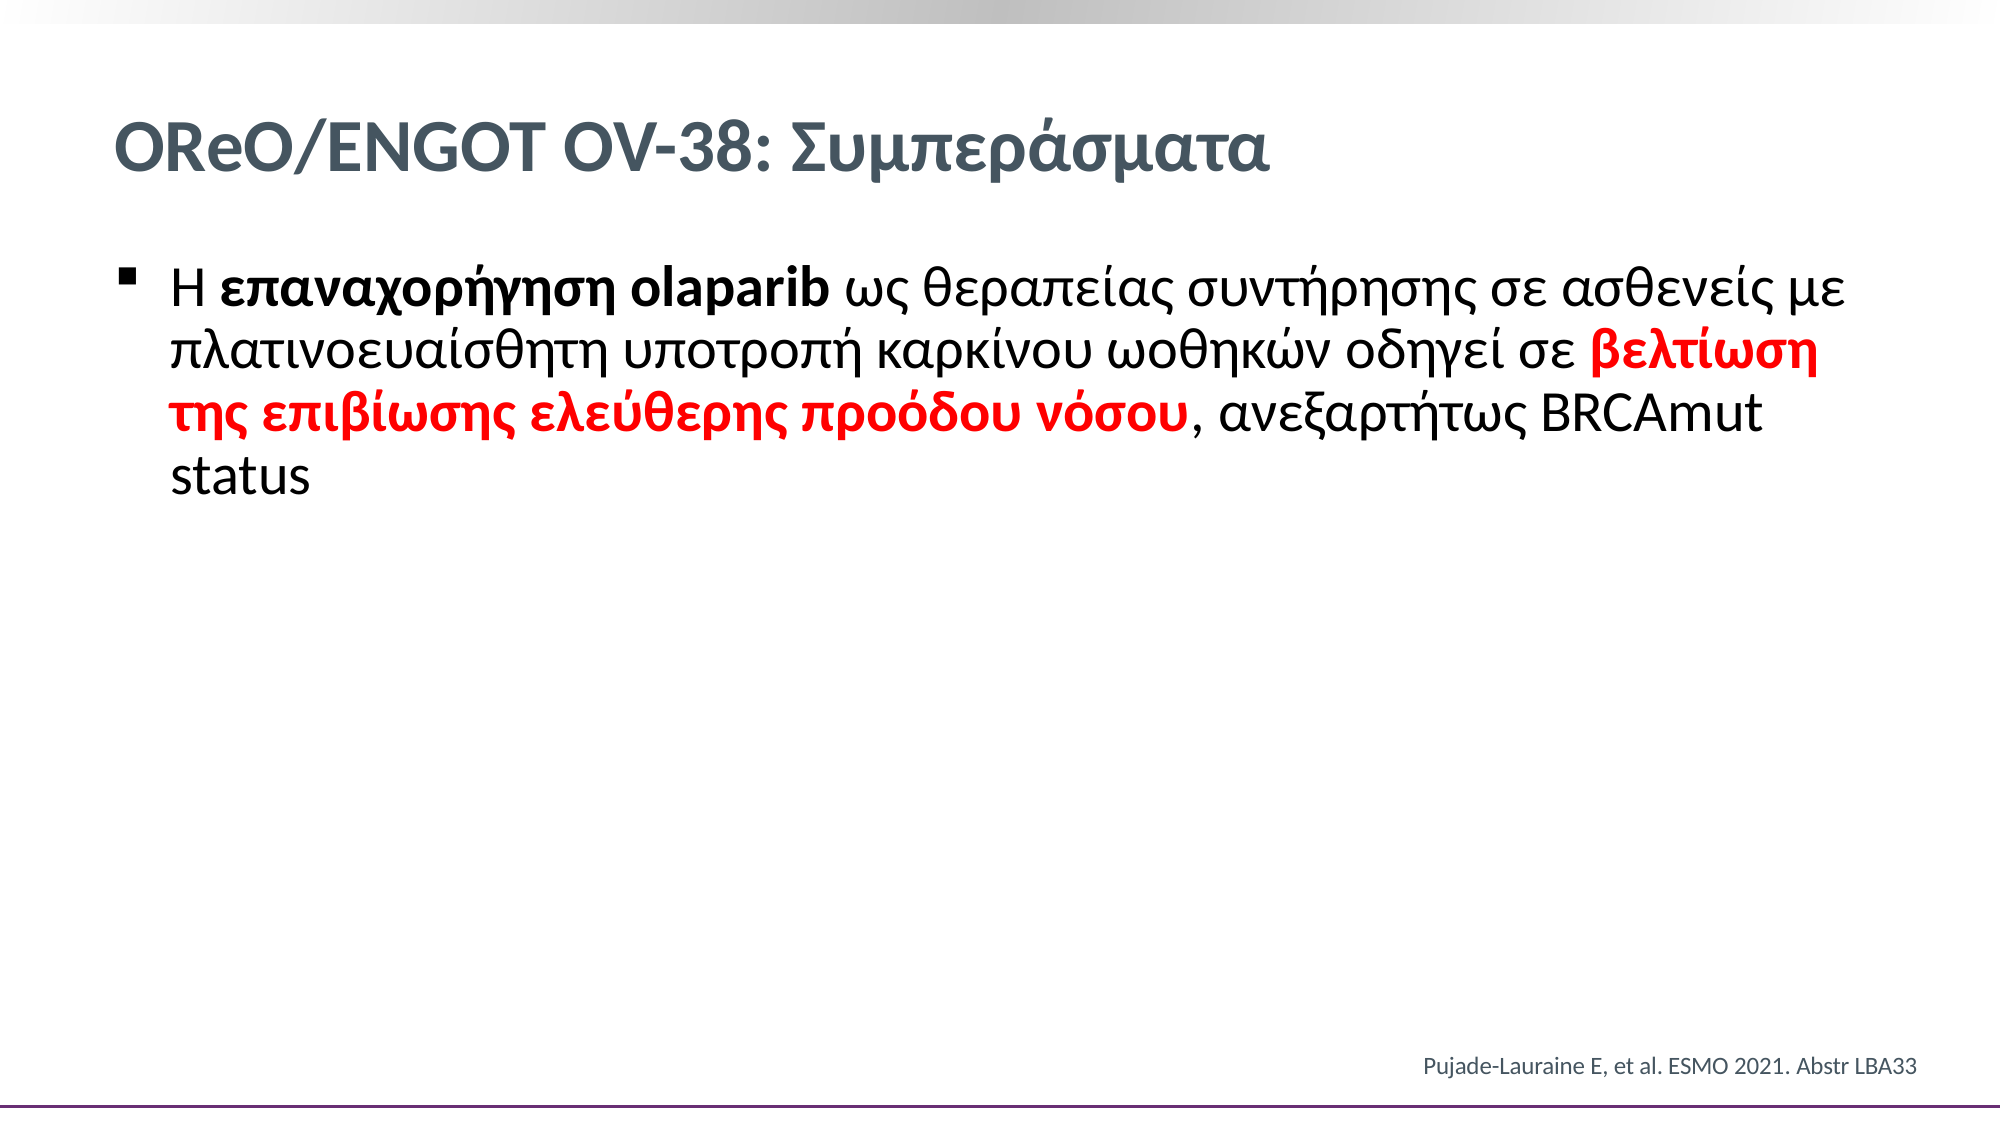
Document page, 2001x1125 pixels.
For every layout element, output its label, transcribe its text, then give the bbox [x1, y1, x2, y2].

list Η επαναχορήγηση olaparib ως θεραπείας συντήρησης σε ασθενείς με πλατινοευαίσθητη υποτροπή καρκίνου ωοθηκών οδηγεί σε βελτίωση της επιβίωσης ελεύθερης προόδου νόσου, ανεξαρτήτως BRCAmut status [99, 248, 1884, 1012]
text_box Pujade-Lauraine E, et al. ESMO 2021. Abstr LBA33 [62, 1042, 1938, 1087]
title OReO/ENGOT OV-38: Συμπεράσματα [99, 50, 1975, 232]
